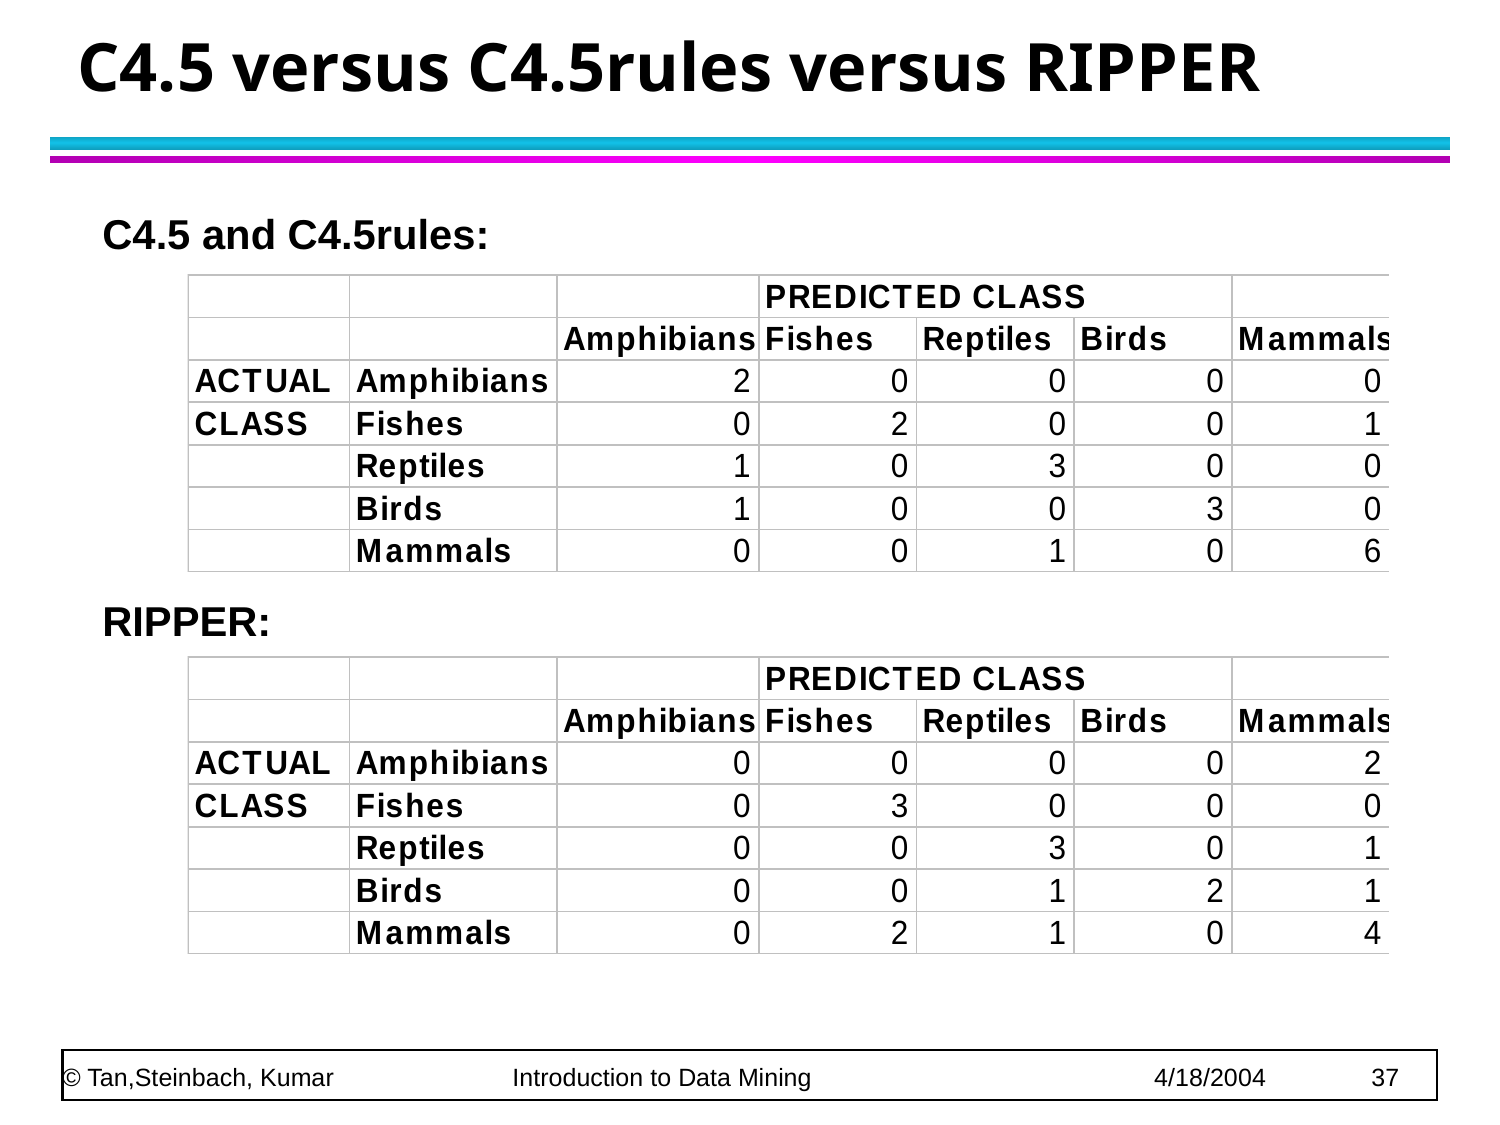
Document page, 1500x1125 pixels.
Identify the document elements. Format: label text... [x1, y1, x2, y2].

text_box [187, 655, 1391, 956]
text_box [187, 273, 1391, 574]
text_box RIPPER: [87, 587, 613, 653]
title C4.5 versus C4.5rules versus RIPPER [62, 24, 1421, 113]
text_box C4.5 and C4.5rules: [87, 200, 613, 265]
